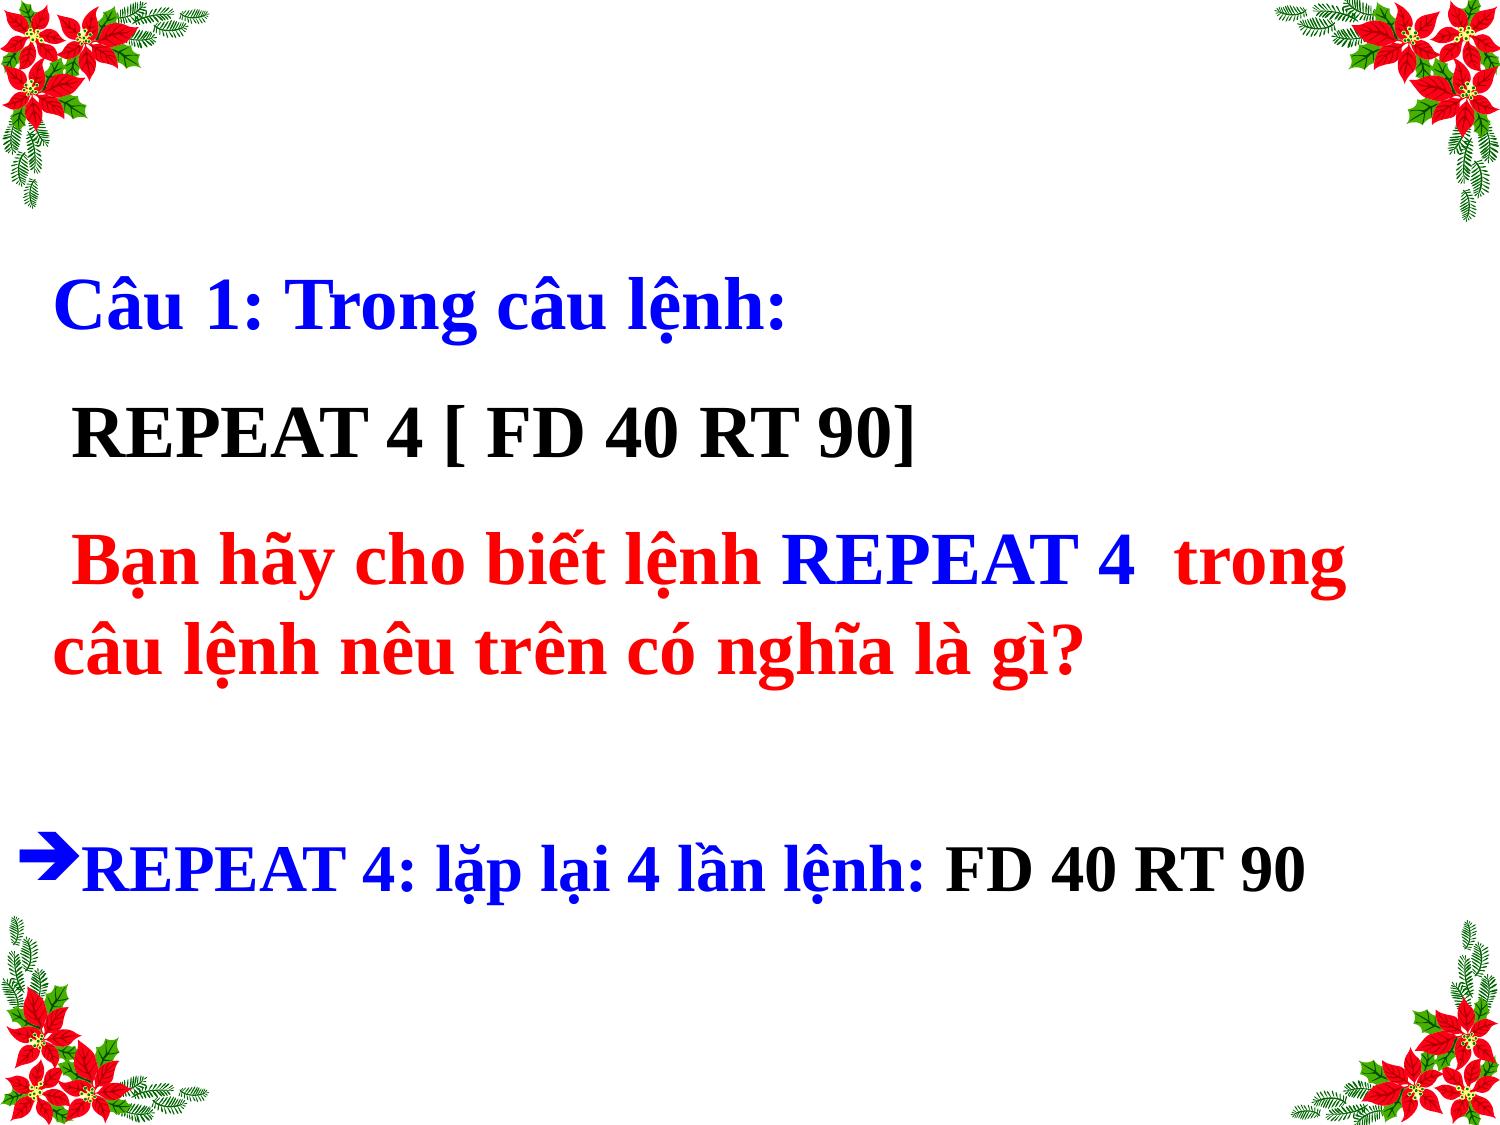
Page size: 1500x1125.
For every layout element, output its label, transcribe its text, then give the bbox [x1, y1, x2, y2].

picture [0, 915, 210, 1125]
text_box REPEAT 4: lặp lại 4 lần lệnh: FD 40 RT 90 [0, 737, 1500, 913]
text_box Câu 1: Trong câu lệnh: REPEAT 4 [ FD 40 RT 90] Bạn hãy cho biết lệnh REPEAT 4 trong câu lệnh nêu trên có nghĩa là gì? [37, 247, 1438, 698]
picture [0, 0, 210, 209]
picture [1274, 0, 1500, 223]
picture [1290, 919, 1500, 1125]
